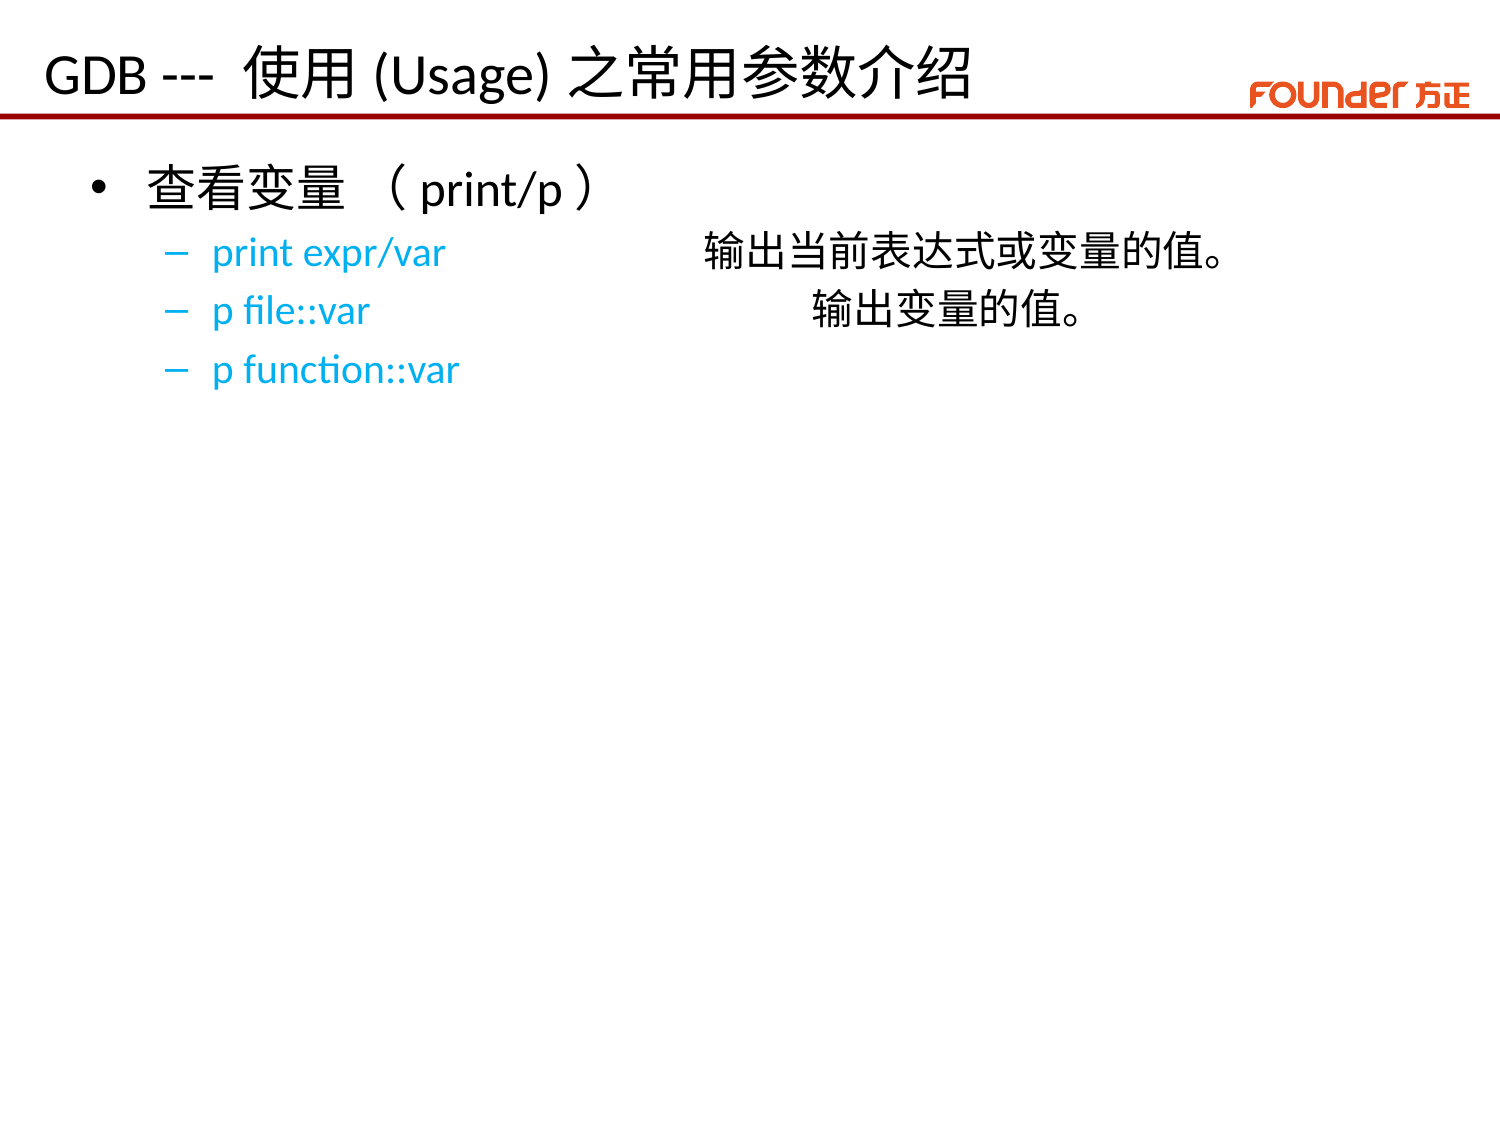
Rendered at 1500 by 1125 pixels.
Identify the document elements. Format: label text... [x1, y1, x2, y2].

picture [1246, 78, 1473, 111]
list 查看变量 （print/p） print expr/var 输出当前表达式或变量的值。 p file::var 输出变量的值。 p function::var [75, 149, 1425, 1005]
title GDB --- 使用(Usage)之常用参数介绍 [29, 36, 1418, 106]
